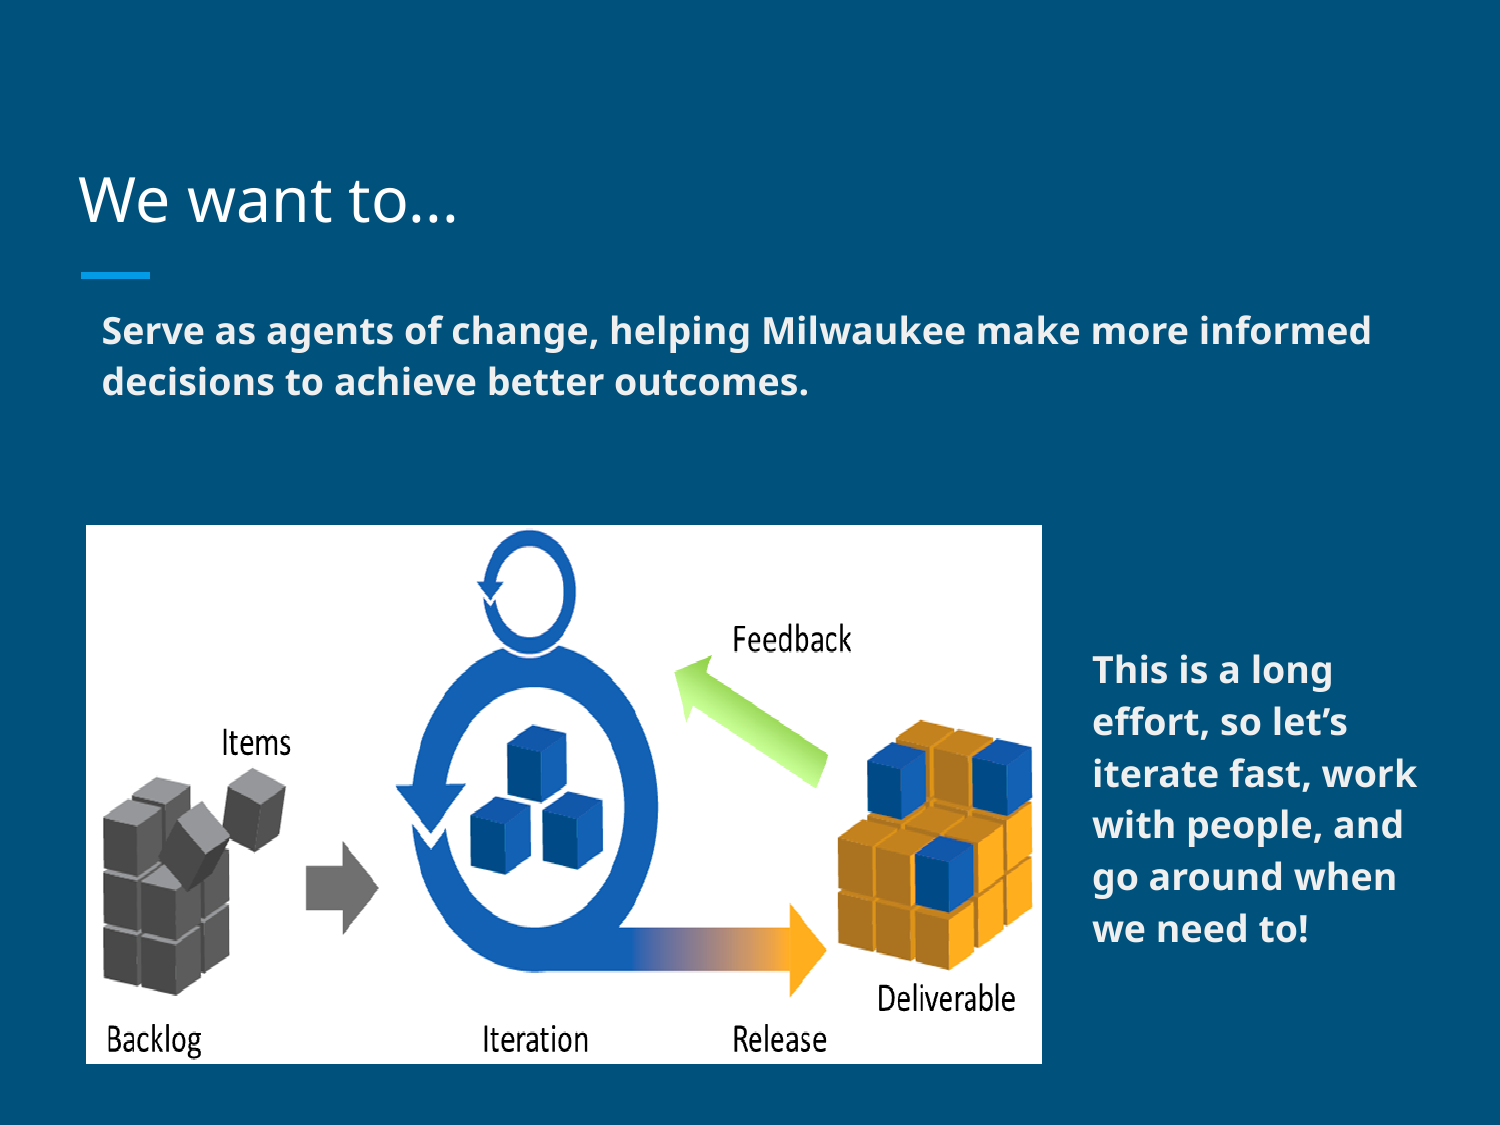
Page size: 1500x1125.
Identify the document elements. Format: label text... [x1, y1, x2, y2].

list Serve as agents of change, helping Milwaukee make more informed decisions to achieve better outcomes. [86, 284, 1437, 472]
title We want to... [63, 100, 1437, 251]
text_box This is a long effort, so let’s iterate fast, work with people, and go around when we need to! [1076, 525, 1437, 1064]
picture [87, 526, 1041, 1063]
